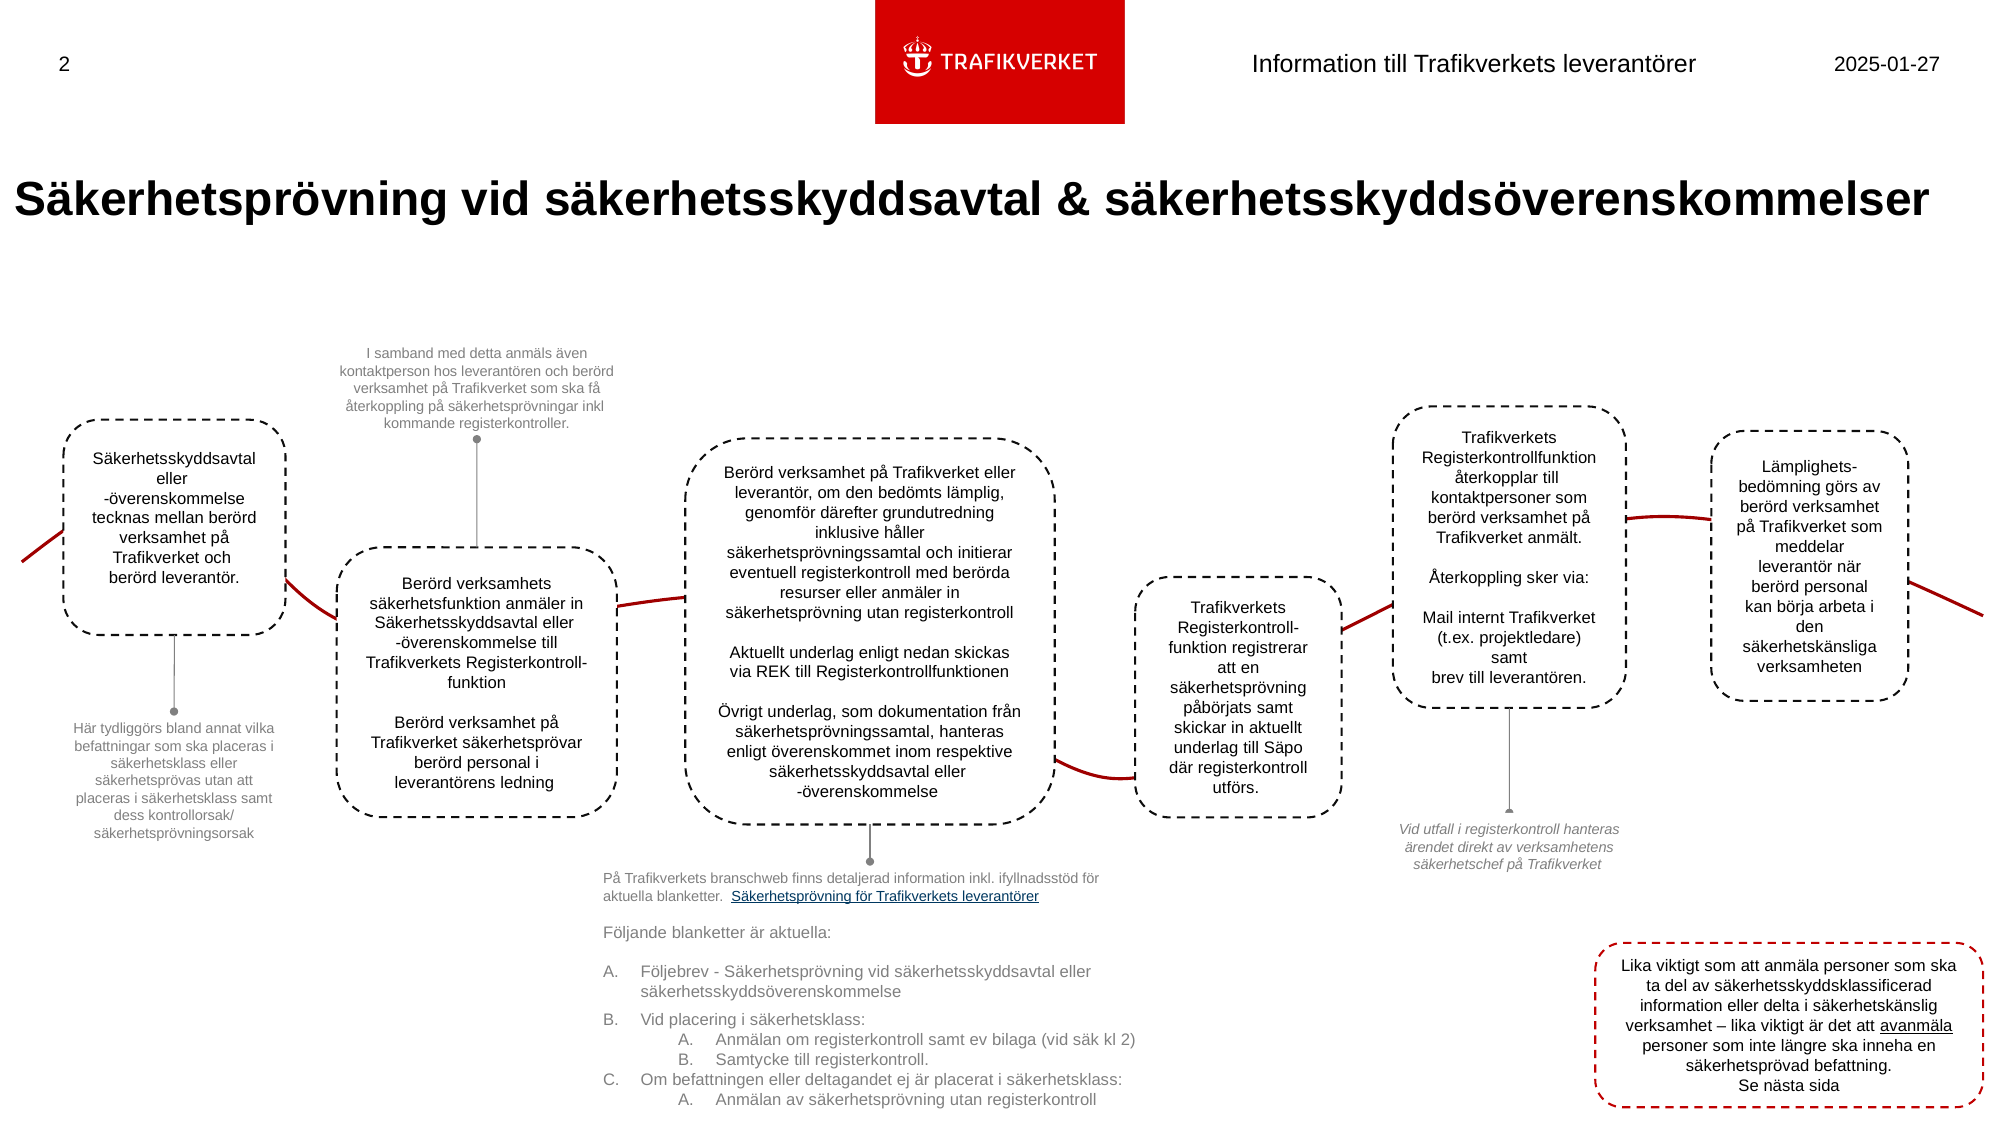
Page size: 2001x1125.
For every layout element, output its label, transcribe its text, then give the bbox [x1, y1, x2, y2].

text_box [1909, 581, 1984, 617]
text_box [53, 419, 295, 851]
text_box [588, 438, 1152, 1120]
text_box [1639, 515, 1711, 609]
slide_number 2 [0, 33, 129, 93]
text_box Trafikverkets Registerkontroll-funktion registrerar att en säkerhetsprövning påbörjats samt skickar in aktuellt underlag till Säpo där registerkontroll utförs. [1152, 575, 1343, 819]
picture [875, 0, 1125, 124]
text_box [21, 536, 53, 563]
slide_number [1665, 33, 1956, 93]
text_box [311, 336, 642, 818]
text_box [1341, 598, 1380, 631]
text_box Information till Trafikverkets leverantörer [1237, 40, 1713, 85]
title Säkerhetsprövning vid säkerhetsskyddsavtal & säkerhetsskyddsöverenskommelser [0, 126, 2000, 274]
text_box [295, 569, 311, 604]
text_box Lämplighets-bedömning görs av berörd verksamhet på Trafikverket som meddelar leverantör när berörd personal kan börja arbeta i den säkerhetskänsliga verksamheten [1710, 429, 1910, 702]
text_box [1380, 406, 1639, 881]
text_box Lika viktigt som att anmäla personer som ska ta del av säkerhetsskyddsklassificerad information eller delta i säkerhetskänslig verksamhet – lika viktigt är det att avanmäla personer som inte längre ska inneha en säkerhetsprövad befattning. Se nästa sida [1594, 941, 1985, 1109]
